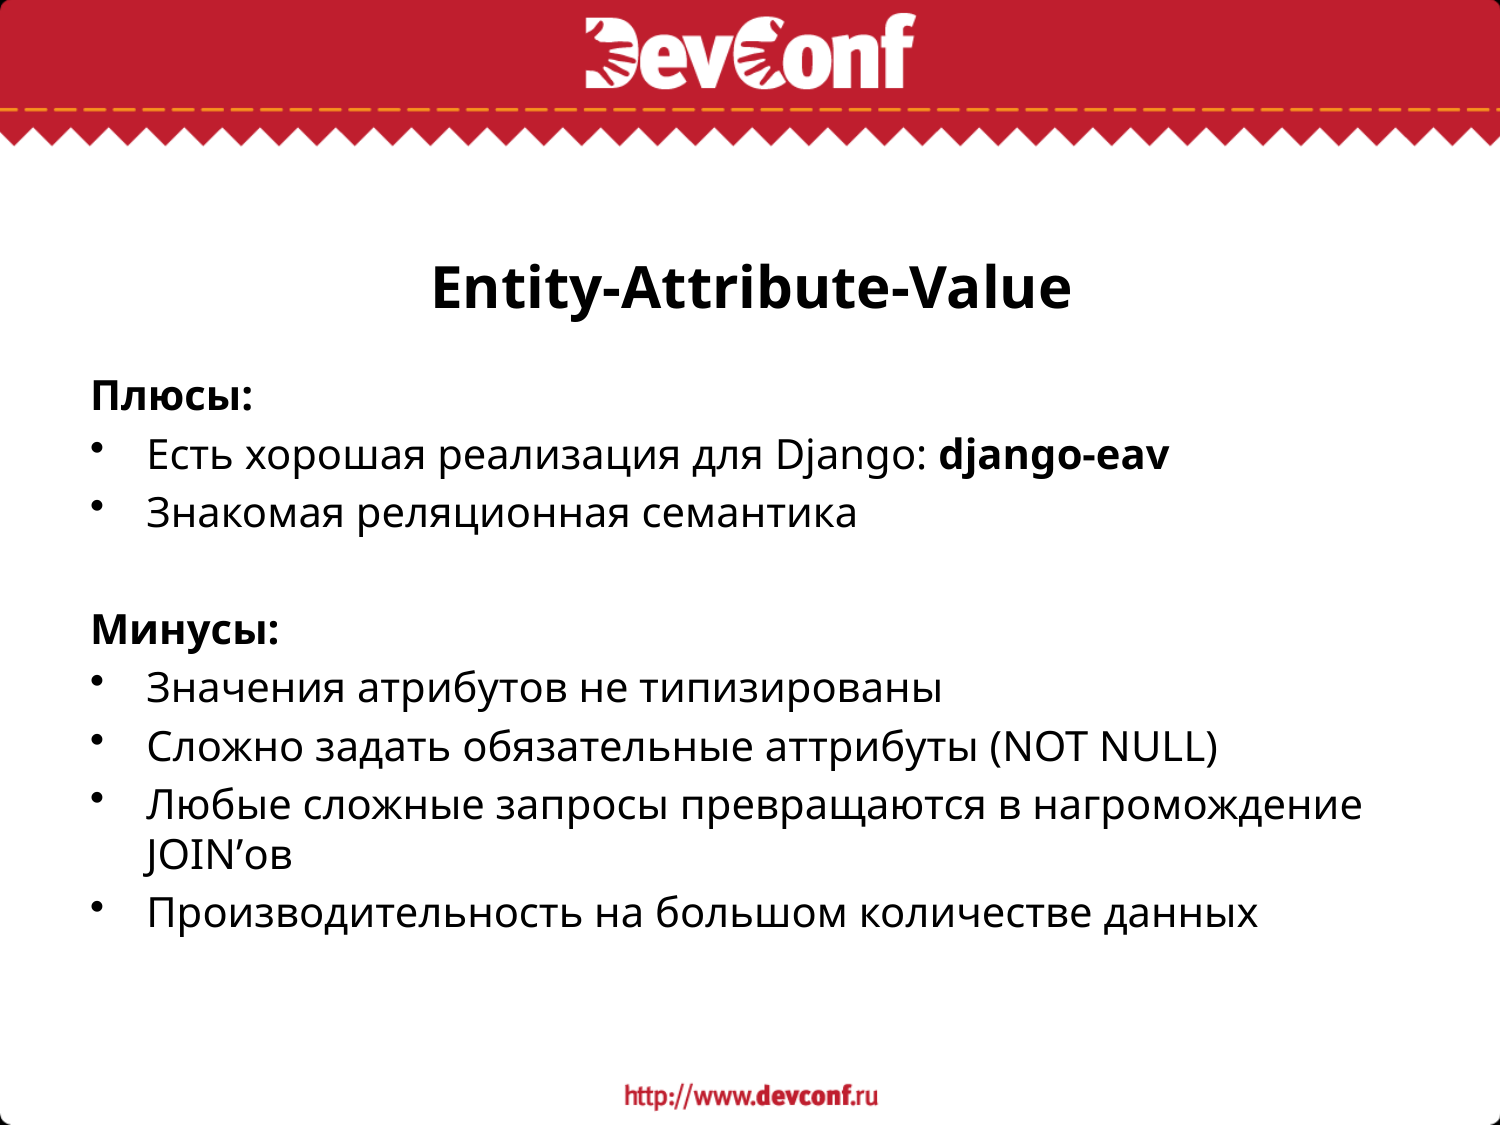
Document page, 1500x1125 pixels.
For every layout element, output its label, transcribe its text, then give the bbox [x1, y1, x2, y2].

list Плюсы: Есть хорошая реализация для Django: django-eav Знакомая реляционная семантика Минусы: Значения атрибутов не типизированы Сложно задать обязательные аттрибуты (NOT NULL) Любые сложные запросы превращаются в нагромождение JOIN’ов Производительность на большом количестве данных [75, 361, 1425, 1024]
picture [0, 0, 1500, 1125]
title Entity-Attribute-Value [76, 196, 1427, 374]
